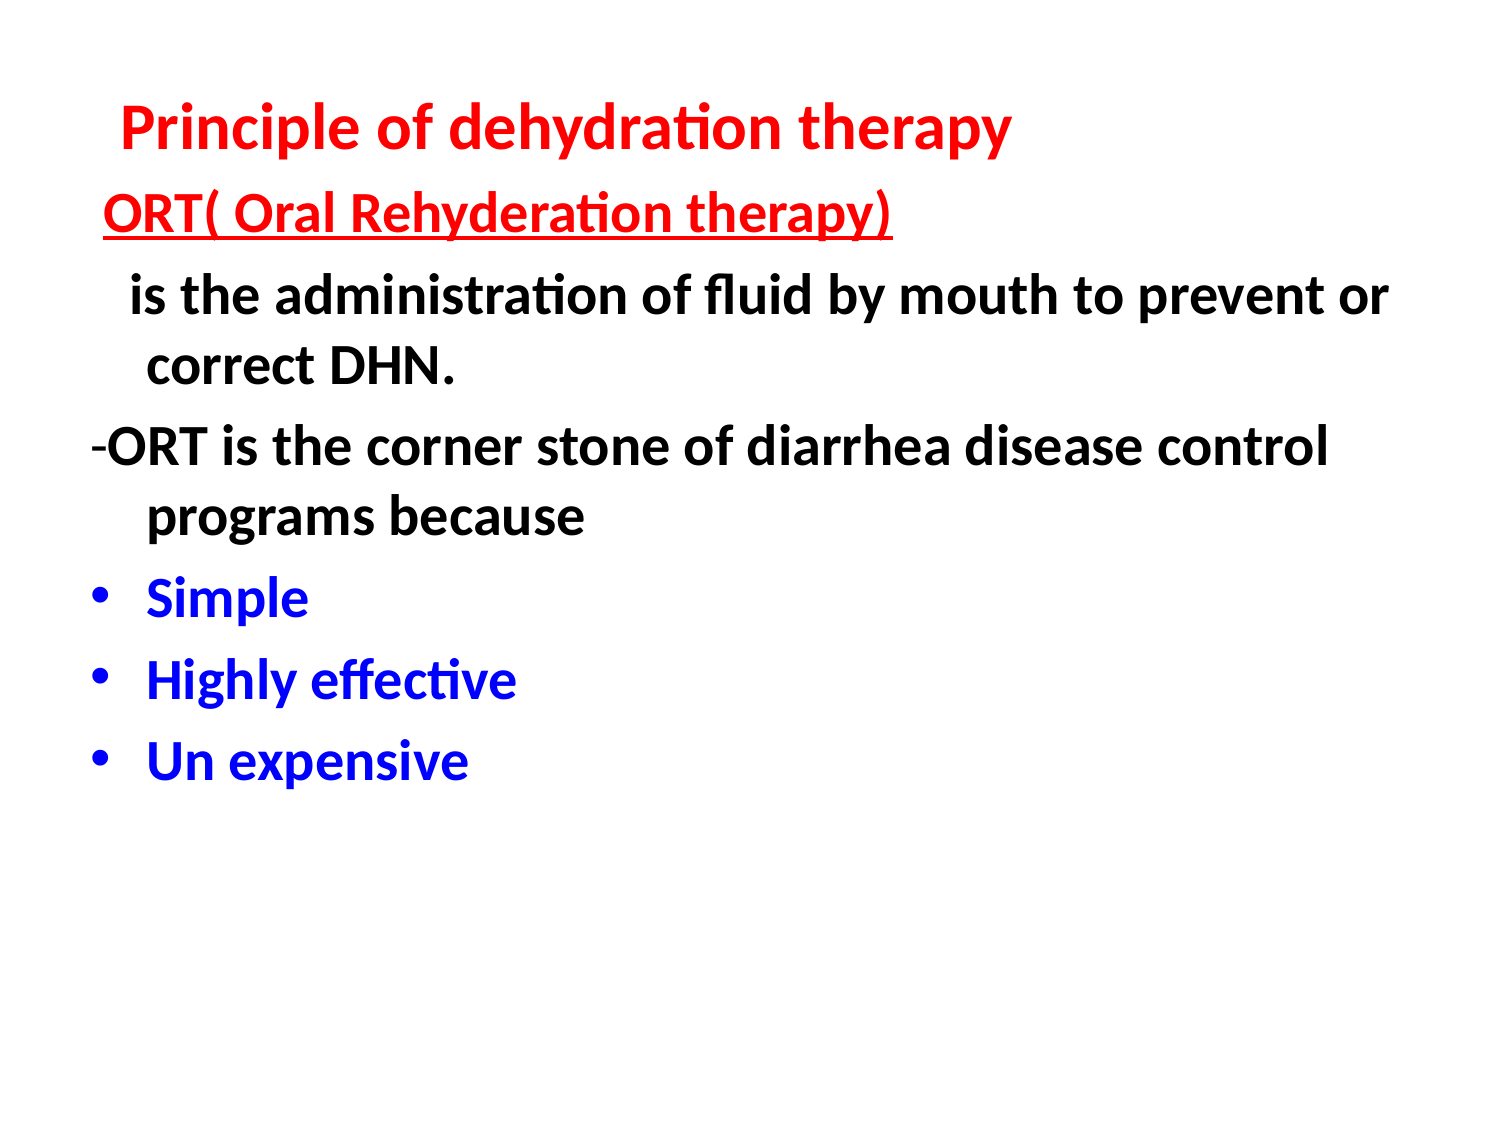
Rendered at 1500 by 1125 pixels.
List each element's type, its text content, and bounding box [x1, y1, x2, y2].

list Principle of dehydration therapy ORT( Oral Rehyderation therapy) is the administration of fluid by mouth to prevent or correct DHN. -ORT is the corner stone of diarrhea disease control programs because Simple Highly effective Un expensive [75, 75, 1425, 818]
